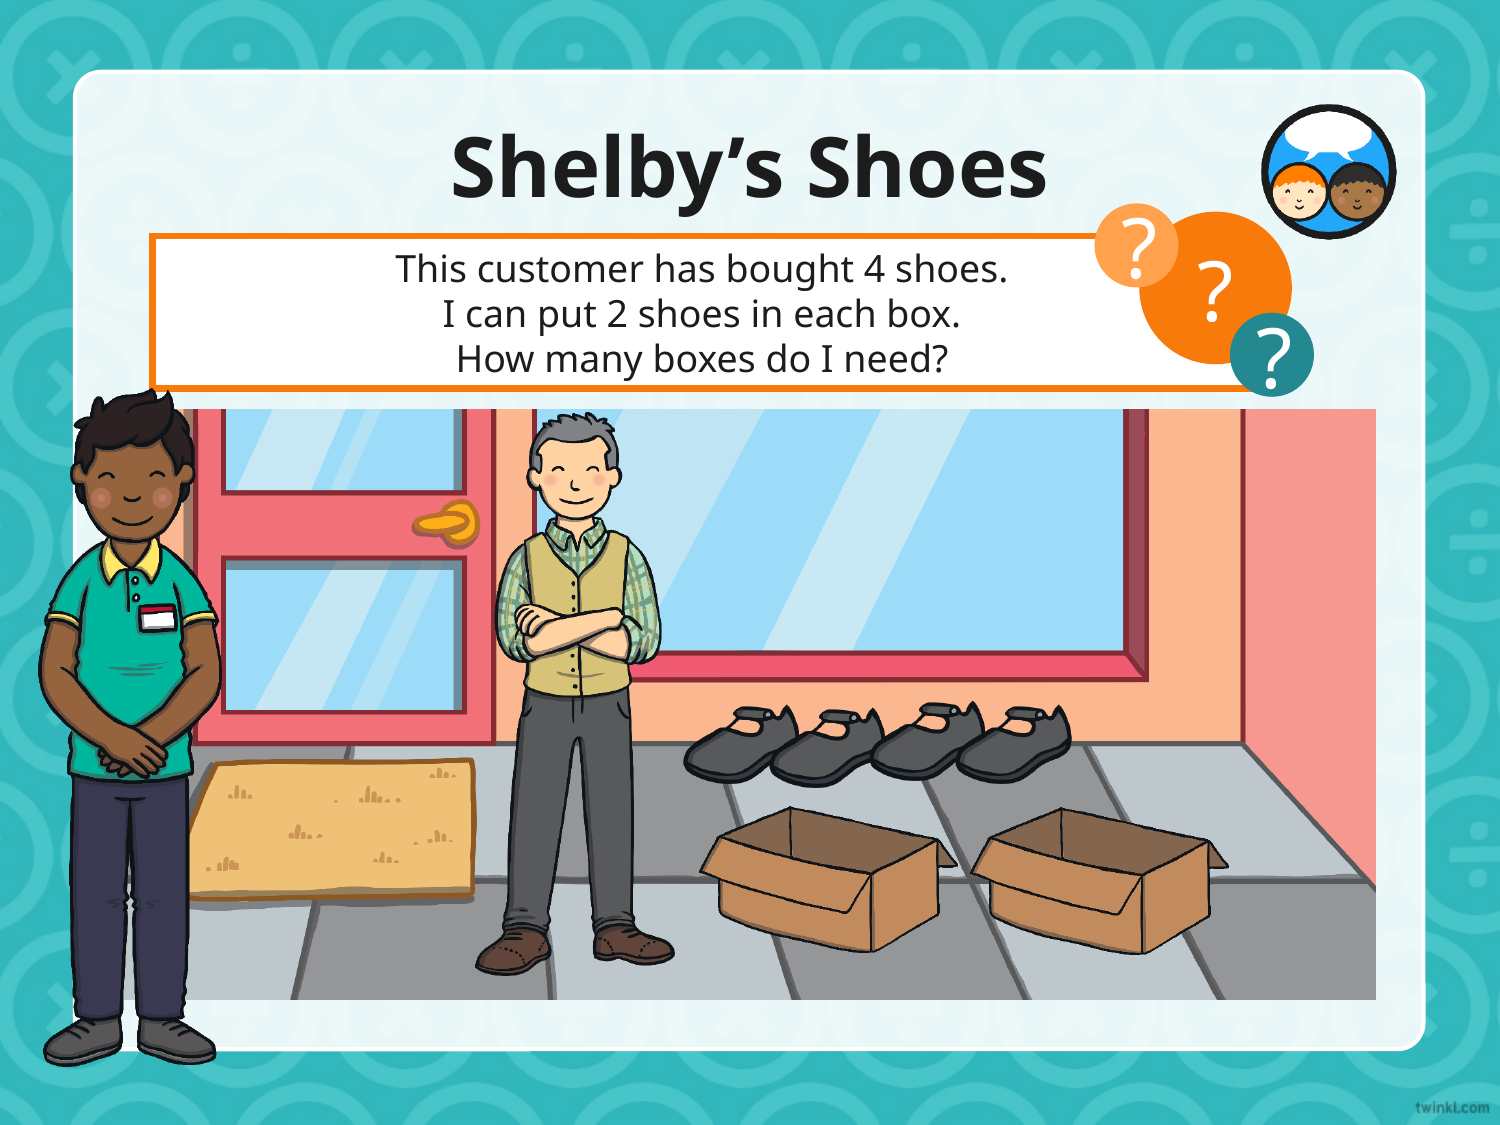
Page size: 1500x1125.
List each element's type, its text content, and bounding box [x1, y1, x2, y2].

picture [0, 0, 1500, 1125]
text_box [152, 203, 1315, 397]
text_box Shelby’s Shoes [450, 114, 1050, 203]
